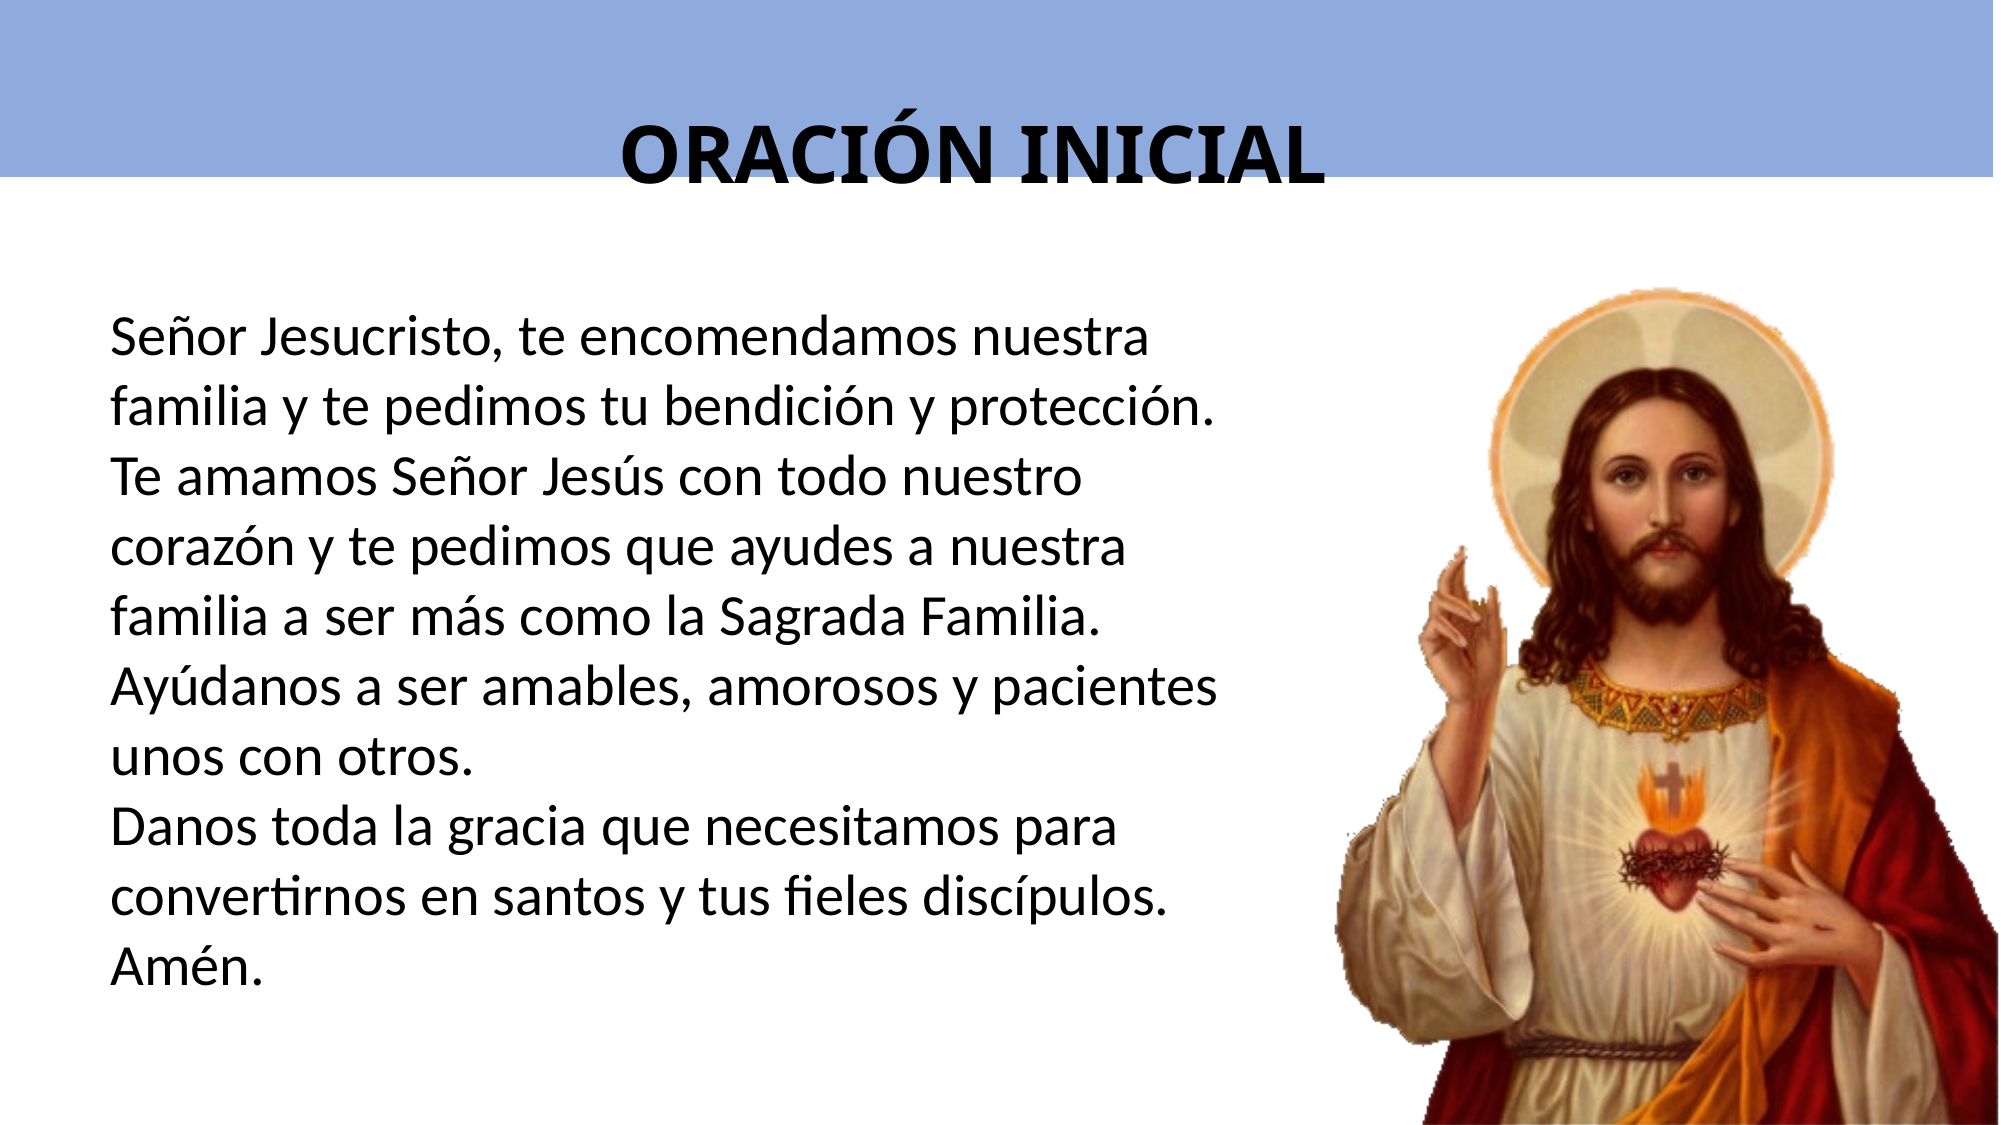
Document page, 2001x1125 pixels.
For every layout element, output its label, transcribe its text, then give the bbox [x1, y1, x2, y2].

picture [1312, 214, 2000, 1125]
text_box [0, 0, 1994, 178]
text_box Oración inicial [463, 80, 1483, 260]
text_box Señor Jesucristo, te encomendamos nuestra familia y te pedimos tu bendición y protección. Te amamos Señor Jesús con todo nuestro corazón y te pedimos que ayudes a nuestra familia a ser más como la Sagrada Familia. Ayúdanos a ser amables, amorosos y pacientes unos con otros. Danos toda la gracia que necesitamos para convertirnos en santos y tus fieles discípulos. Amén. [95, 289, 1294, 1005]
